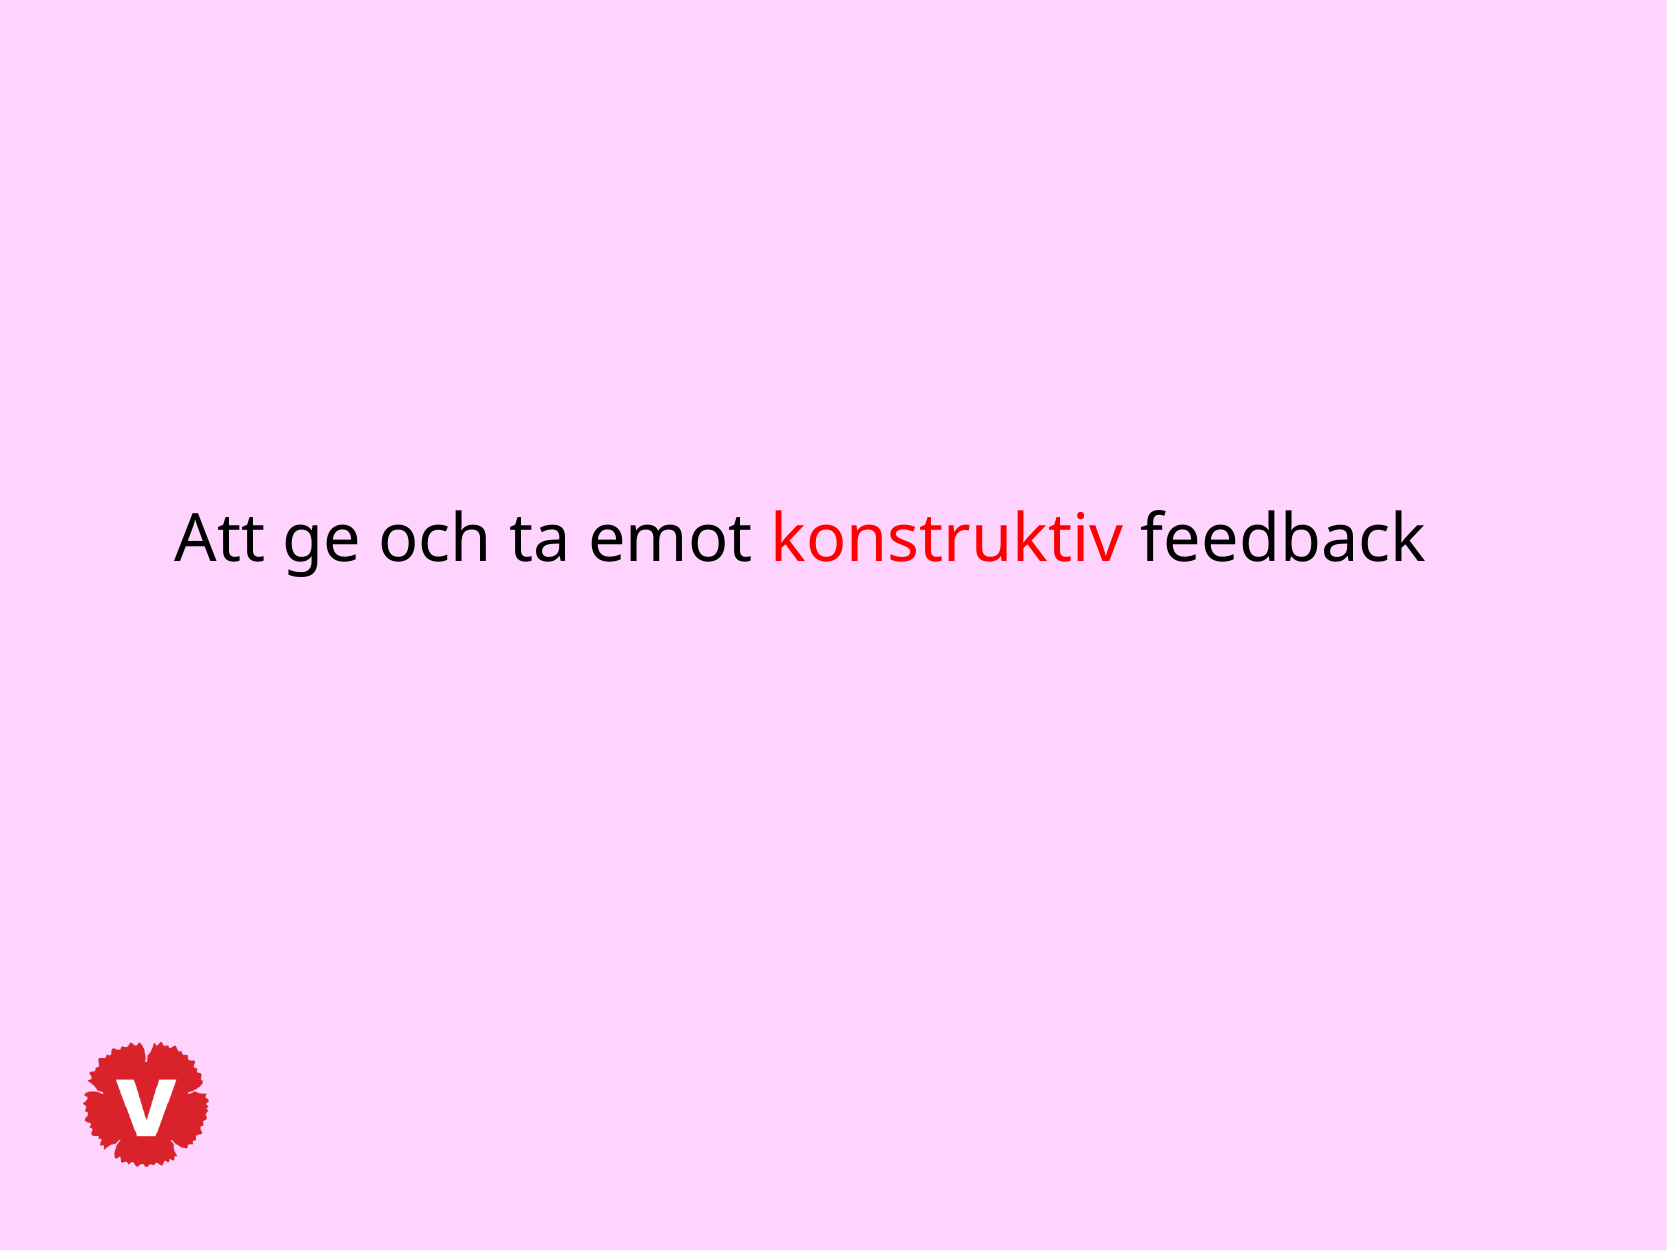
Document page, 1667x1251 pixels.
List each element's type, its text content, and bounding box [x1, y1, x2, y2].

picture [83, 1041, 209, 1167]
text_box Att ge och ta emot konstruktiv feedback [160, 487, 1667, 625]
